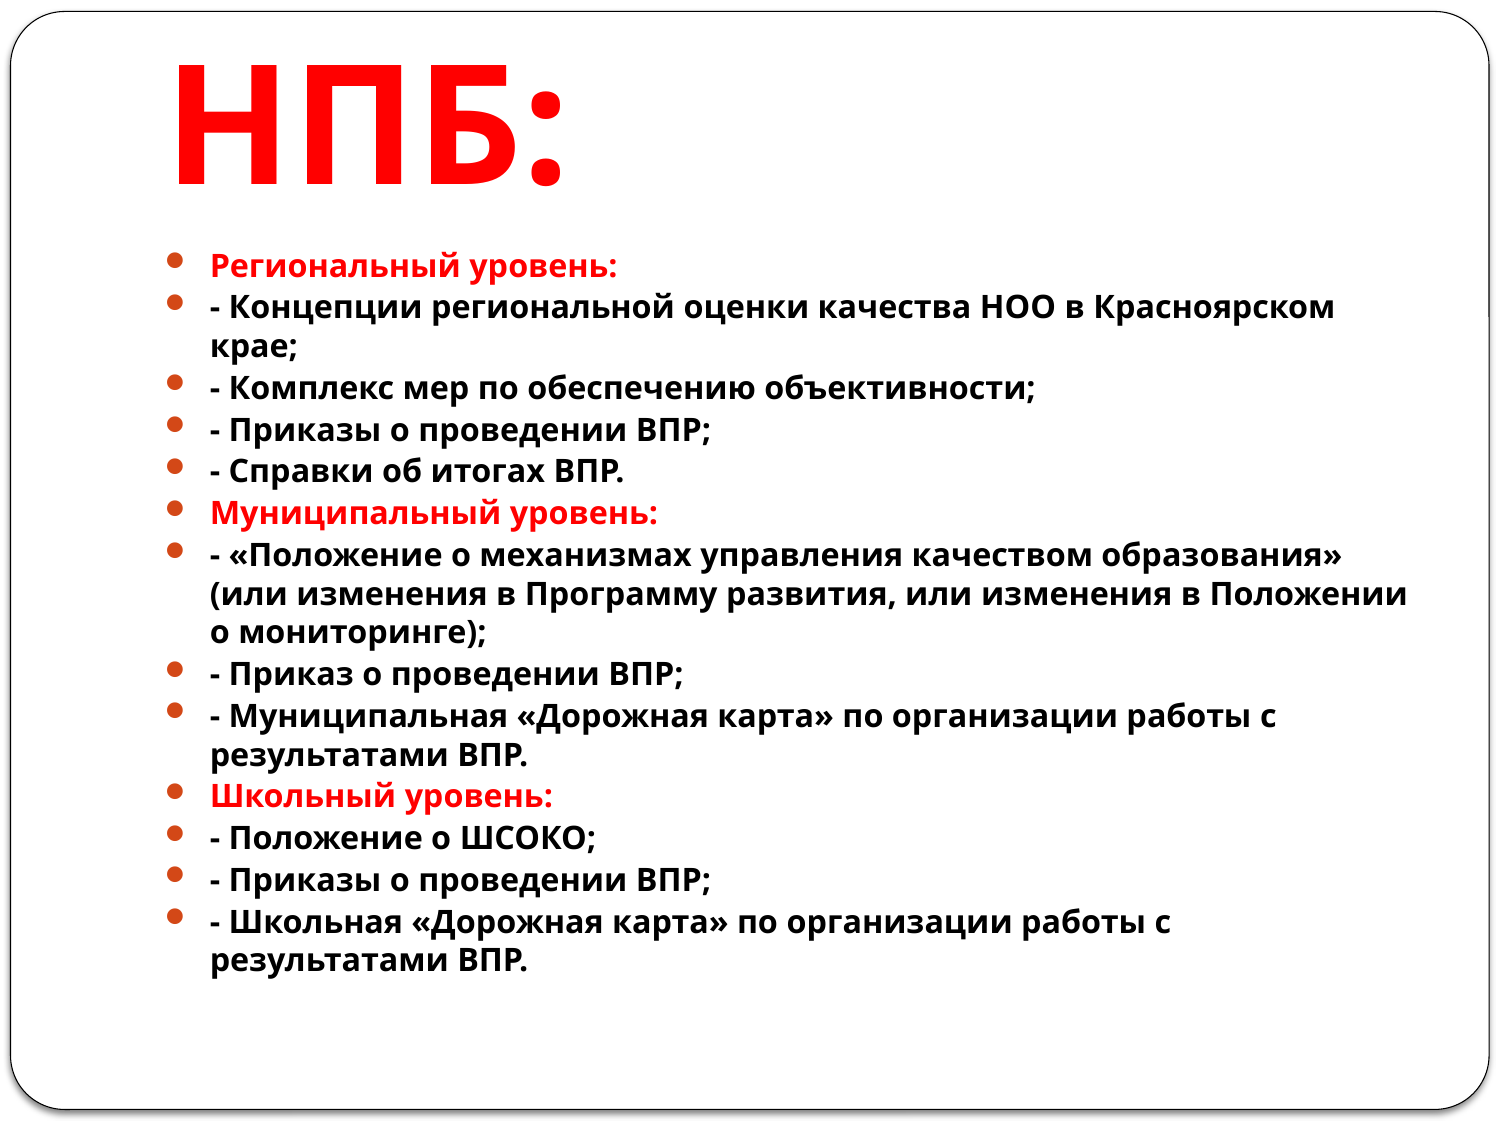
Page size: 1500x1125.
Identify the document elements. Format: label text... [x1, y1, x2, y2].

list Региональный уровень: - Концепции региональной оценки качества НОО в Красноярском крае; - Комплекс мер по обеспечению объективности; - Приказы о проведении ВПР; - Справки об итогах ВПР. Муниципальный уровень: - «Положение о механизмах управления качеством образования» (или изменения в Программу развития, или изменения в Положении о мониторинге); - Приказ о проведении ВПР; - Муниципальная «Дорожная карта» по организации работы с результатами ВПР. Школьный уровень: - Положение о ШСОКО; - Приказы о проведении ВПР; - Школьная «Дорожная карта» по организации работы с результатами ВПР. [150, 237, 1425, 988]
title НПБ: [150, 45, 1425, 233]
